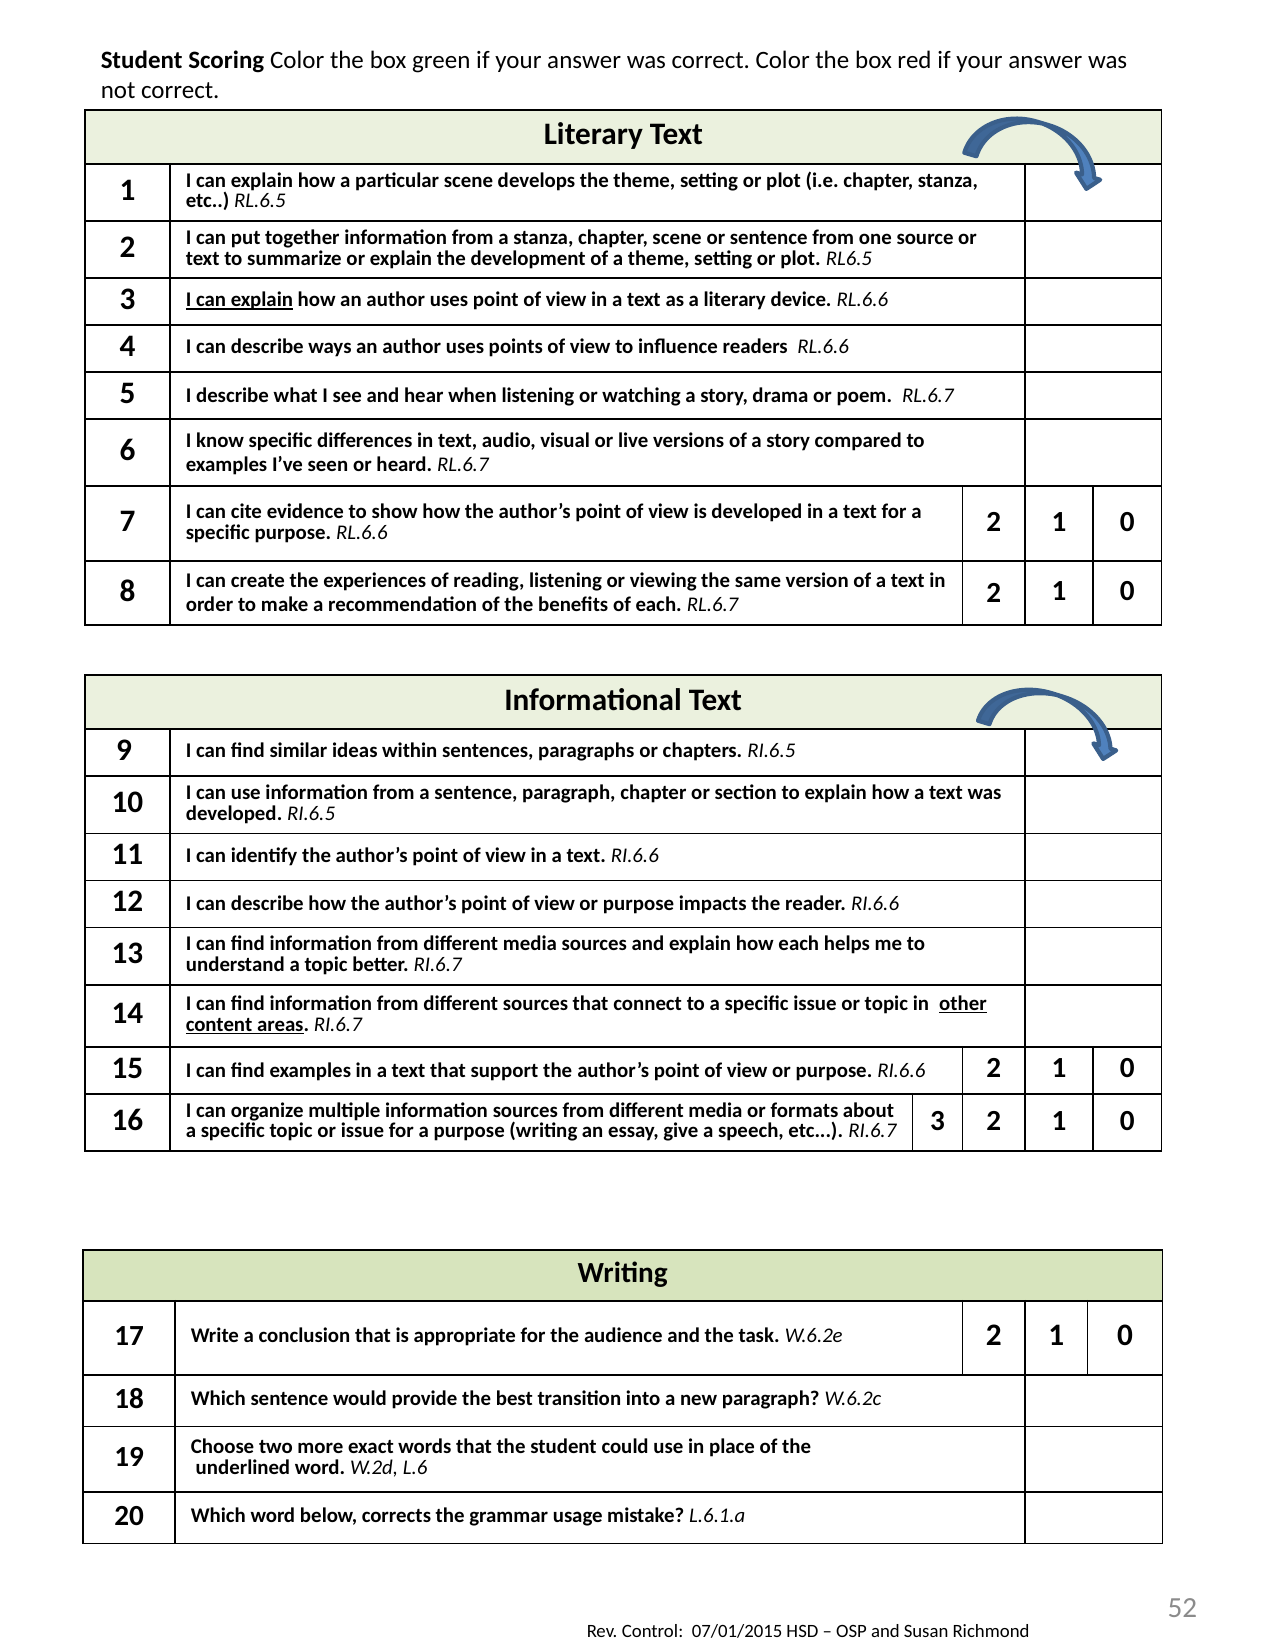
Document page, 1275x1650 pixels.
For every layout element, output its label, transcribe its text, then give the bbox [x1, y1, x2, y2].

table_cell 0 [1094, 1048, 1161, 1093]
table_cell 1 [1026, 1095, 1092, 1150]
table_cell I can organize multiple information sources from different media or formats about a specific topic or issue for a purpose (writing an essay, give a speech, etc...). RI.6.7 [171, 1095, 912, 1150]
table_cell [1026, 1427, 1162, 1491]
table_cell 1 [1026, 1302, 1087, 1374]
table_cell 18 [84, 1376, 174, 1426]
table_cell I can put together information from a stanza, chapter, scene or sentence from one source or text to summarize or explain the development of a theme, setting or plot. RL6.5 [171, 222, 1024, 277]
table_cell [1026, 165, 1161, 220]
table_cell 15 [86, 1048, 169, 1093]
table_cell 14 [86, 986, 169, 1046]
table_cell 0 [1094, 562, 1161, 624]
table_cell 3 [86, 279, 169, 324]
table_cell 17 [84, 1302, 174, 1374]
table_cell 0 [1088, 1302, 1162, 1374]
table_cell I describe what I see and hear when listening or watching a story, drama or poem. RL.6.7 [171, 373, 1024, 418]
table_cell [1026, 1376, 1162, 1426]
table_cell I can find information from different media sources and explain how each helps me to understand a topic better. RI.6.7 [171, 928, 1024, 984]
table_cell 9 [86, 730, 169, 775]
table_cell Which word below, corrects the grammar usage mistake? L.6.1.a [176, 1493, 1024, 1543]
table_cell 1 [1026, 1048, 1092, 1093]
table_cell I can find information from different sources that connect to a specific issue or topic in other content areas. RI.6.7 [171, 986, 1024, 1046]
table_cell I can create the experiences of reading, listening or viewing the same version of a text in order to make a recommendation of the benefits of each. RL.6.7 [171, 562, 962, 624]
table_cell [1026, 986, 1161, 1046]
text_box Student Scoring Color the box green if your answer was correct. Color the box red if your answer was not correct. [84, 35, 1161, 112]
table_header Writing [84, 1251, 1162, 1300]
table_cell [1026, 730, 1161, 775]
table_cell 20 [84, 1493, 174, 1543]
table_cell I know specific differences in text, audio, visual or live versions of a story compared to examples I’ve seen or heard. RL.6.7 [171, 420, 1024, 485]
slide_number 52 [1075, 1562, 1214, 1650]
table_cell [1026, 777, 1161, 833]
table_cell Write a conclusion that is appropriate for the audience and the task. W.6.2e [176, 1302, 962, 1374]
table_cell 2 [963, 1095, 1024, 1150]
table_cell 0 [1094, 487, 1161, 560]
table_cell I can use information from a sentence, paragraph, chapter or section to explain how a text was developed. RI.6.5 [171, 777, 1024, 833]
table_cell 13 [86, 928, 169, 984]
table_cell [1026, 420, 1161, 485]
table_cell I can explain how an author uses point of view in a text as a literary device. RL.6.6 [171, 279, 1024, 324]
table_cell 6 [86, 420, 169, 485]
table_cell 1 [1026, 562, 1092, 624]
table_cell [1026, 928, 1161, 984]
text_box [976, 687, 1119, 761]
text_box [962, 116, 1103, 191]
table_cell [1026, 881, 1161, 927]
table_cell 0 [1094, 1095, 1161, 1150]
table_cell 5 [86, 373, 169, 418]
table_cell I can cite evidence to show how the author’s point of view is developed in a text for a specific purpose. RL.6.6 [171, 487, 962, 560]
table_cell 2 [963, 1302, 1024, 1374]
table_cell 2 [963, 487, 1024, 560]
table_header Informational Text [86, 676, 1161, 728]
table_cell [1026, 373, 1161, 418]
table_cell I can identify the author’s point of view in a text. RI.6.6 [171, 834, 1024, 880]
table_cell I can describe how the author’s point of view or purpose impacts the reader. RI.6.6 [171, 881, 1024, 927]
table_cell 12 [86, 881, 169, 927]
table_cell I can explain how a particular scene develops the theme, setting or plot (i.e. chapter, stanza, etc..) RL.6.5 [171, 165, 1024, 220]
table_cell 11 [86, 834, 169, 880]
table_cell 3 [913, 1095, 962, 1150]
table_cell 2 [86, 222, 169, 277]
table_header Literary Text [86, 112, 1161, 163]
table_cell 2 [963, 562, 1024, 624]
table_cell I can find similar ideas within sentences, paragraphs or chapters. RI.6.5 [171, 730, 1024, 775]
table_cell 19 [84, 1427, 174, 1491]
table_cell [1026, 279, 1161, 324]
table_cell I can find examples in a text that support the author’s point of view or purpose. RI.6.6 [171, 1048, 962, 1093]
table_cell [1026, 222, 1161, 277]
table_cell [1026, 834, 1161, 880]
table_cell I can describe ways an author uses points of view to influence readers RL.6.6 [171, 326, 1024, 371]
table_cell [1026, 326, 1161, 371]
table_cell 7 [86, 487, 169, 560]
table_cell 1 [86, 165, 169, 220]
table_cell 10 [86, 777, 169, 833]
table_cell 8 [86, 562, 169, 624]
table_cell Which sentence would provide the best transition into a new paragraph? W.6.2c [176, 1376, 1024, 1426]
table_cell 16 [86, 1095, 169, 1150]
table_cell [1026, 1493, 1162, 1543]
table_cell 2 [963, 1048, 1024, 1093]
table_cell Choose two more exact words that the student could use in place of the underlined word. W.2d, L.6 [176, 1427, 1024, 1491]
table_cell 4 [86, 326, 169, 371]
table_cell 1 [1026, 487, 1092, 560]
